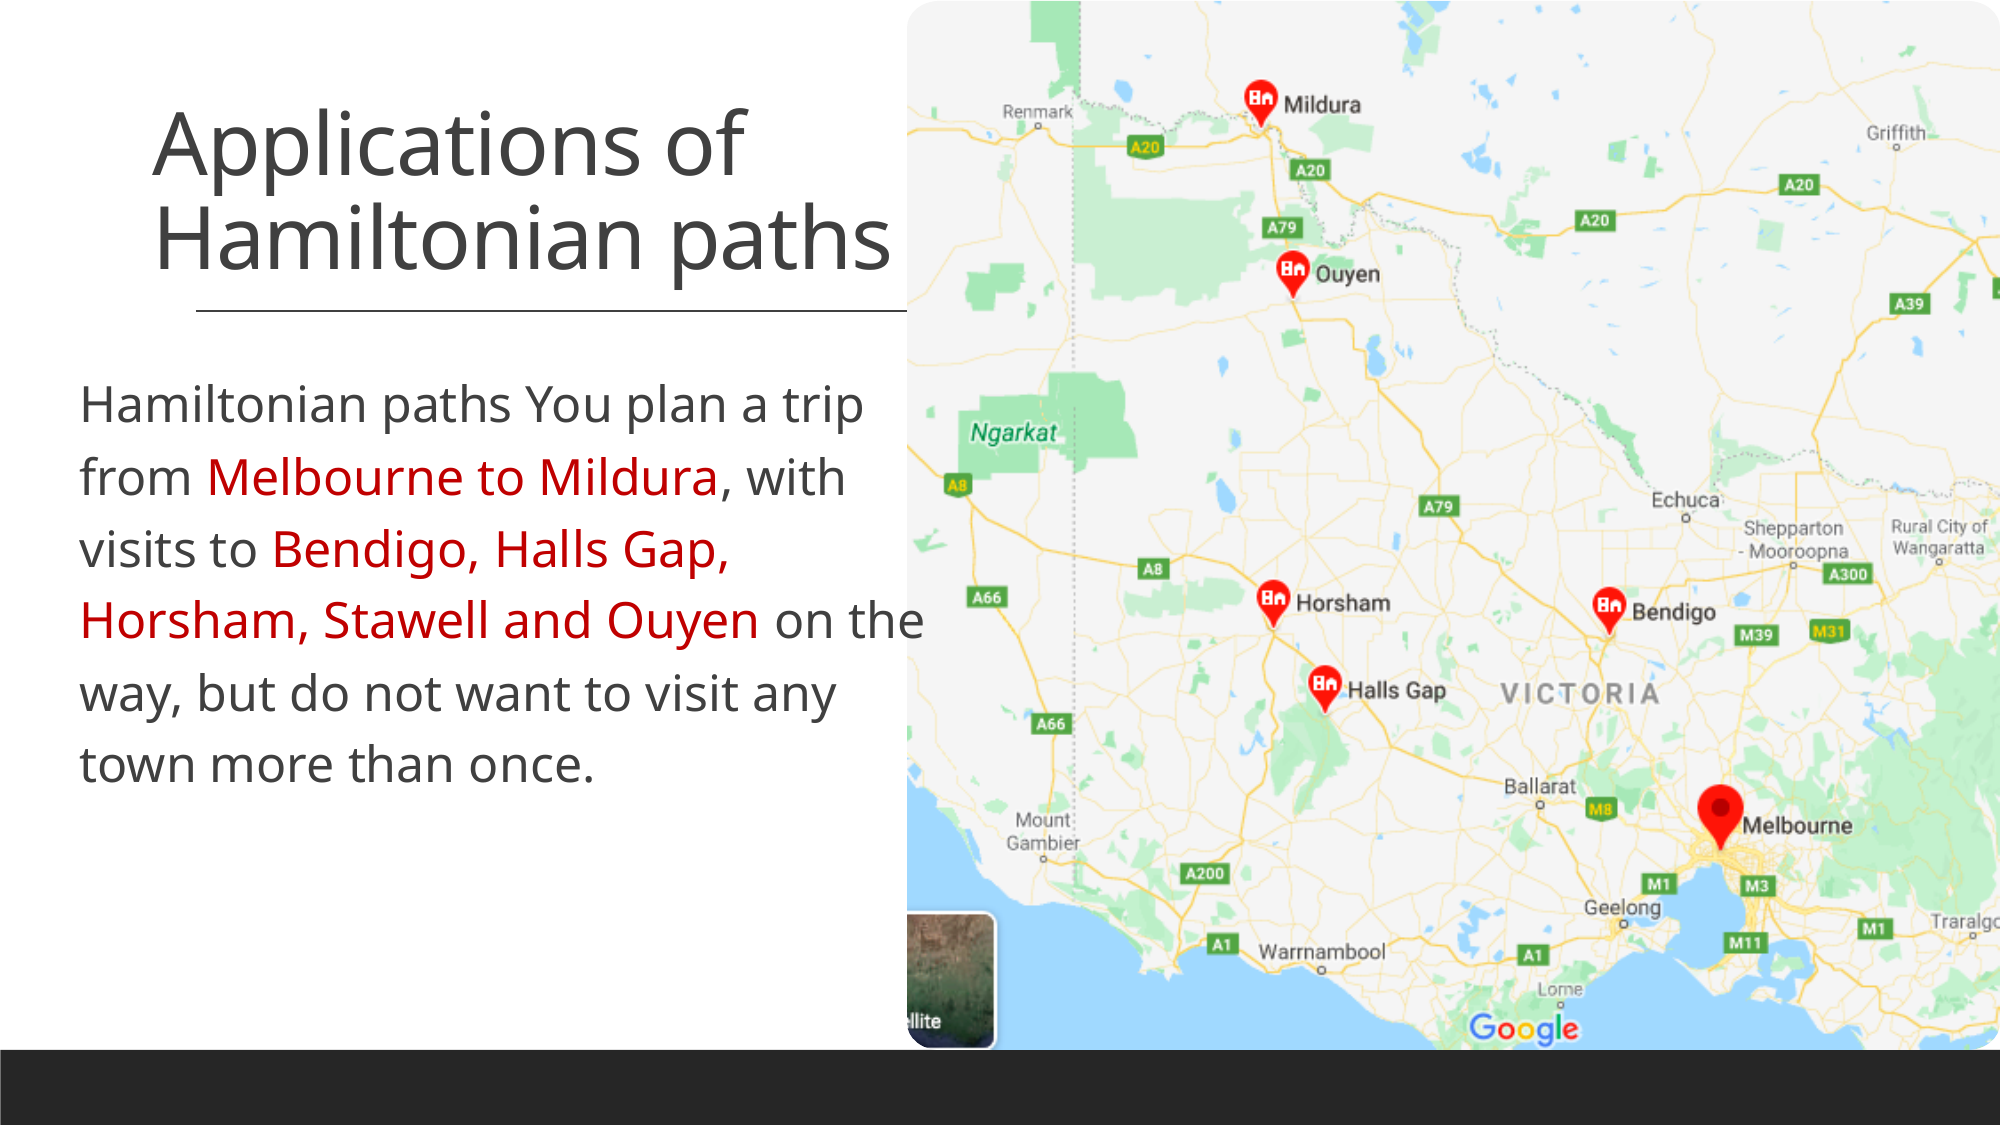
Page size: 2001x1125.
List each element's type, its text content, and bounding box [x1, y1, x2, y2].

picture [906, 0, 2000, 1051]
list Hamiltonian paths You plan a trip from Melbourne to Mildura, with visits to Bendigo, Halls Gap, Horsham, Stawell and Ouyen on the way, but do not want to visit any town more than once. [64, 353, 903, 1047]
title Applications of Hamiltonian paths [137, 78, 903, 297]
